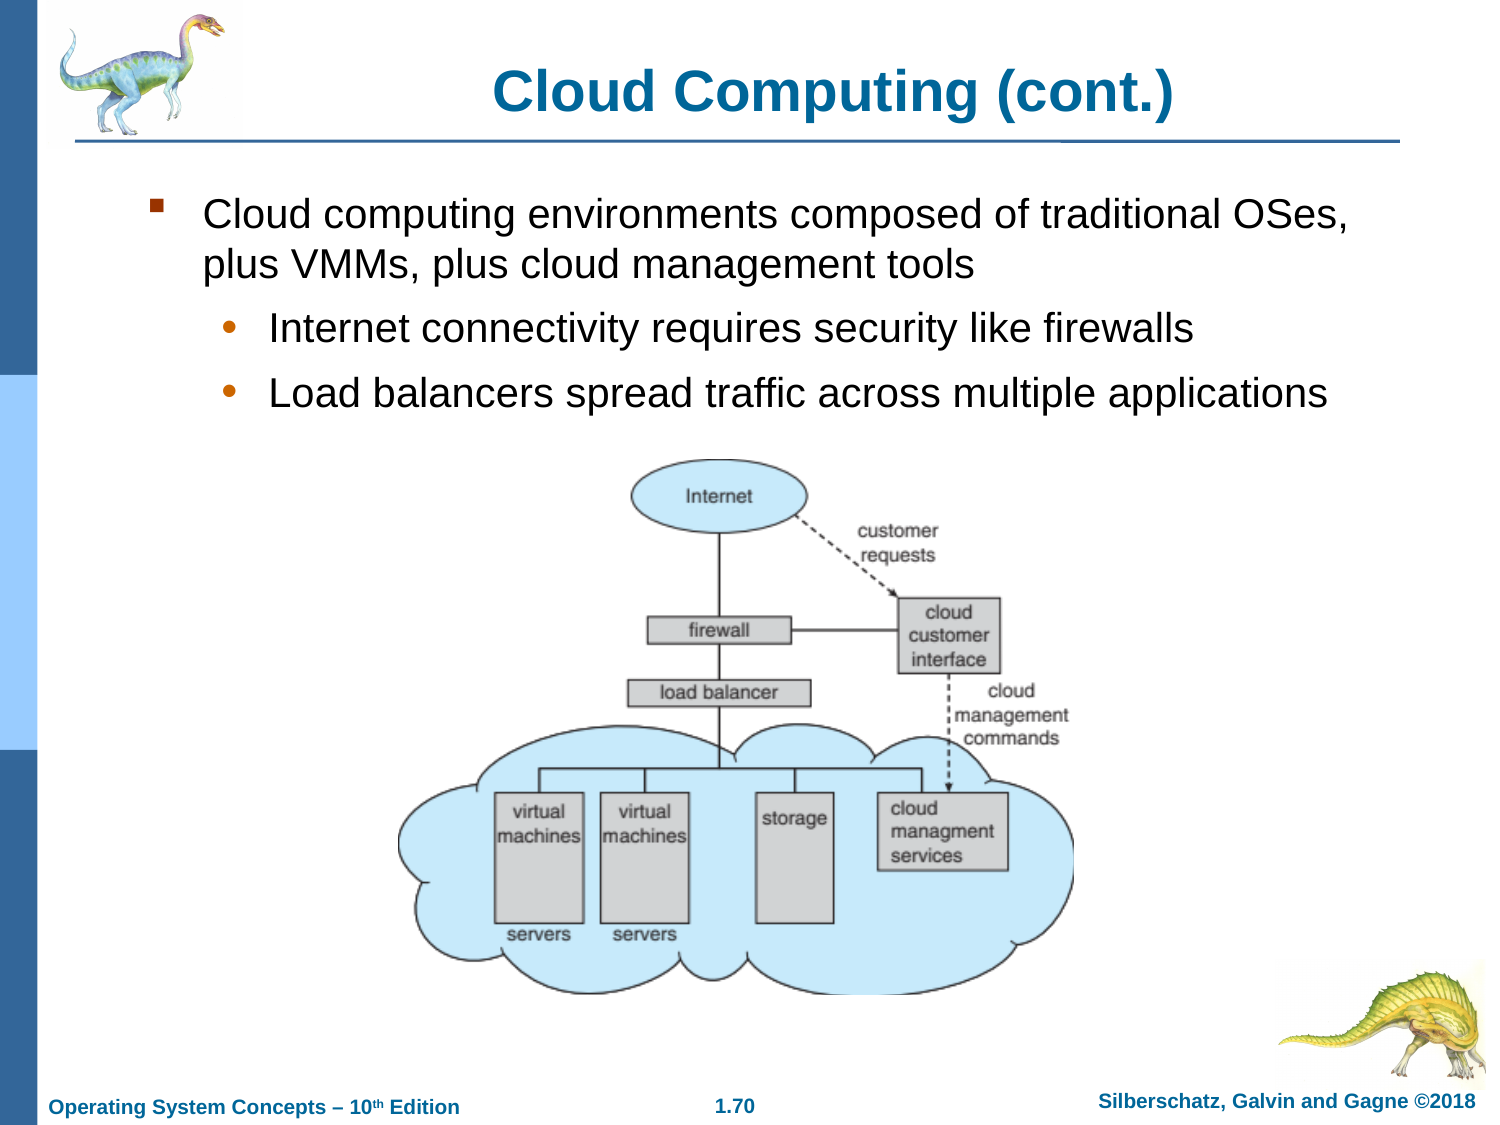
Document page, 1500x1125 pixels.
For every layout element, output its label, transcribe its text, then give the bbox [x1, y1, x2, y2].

list Cloud computing environments composed of traditional OSes, plus VMMs, plus cloud management tools Internet connectivity requires security like firewalls Load balancers spread traffic across multiple applications [131, 179, 1386, 437]
picture [46, 0, 243, 149]
picture [1275, 959, 1486, 1090]
text_box Cloud Computing (cont.) [167, 36, 1500, 131]
picture [397, 459, 1075, 995]
